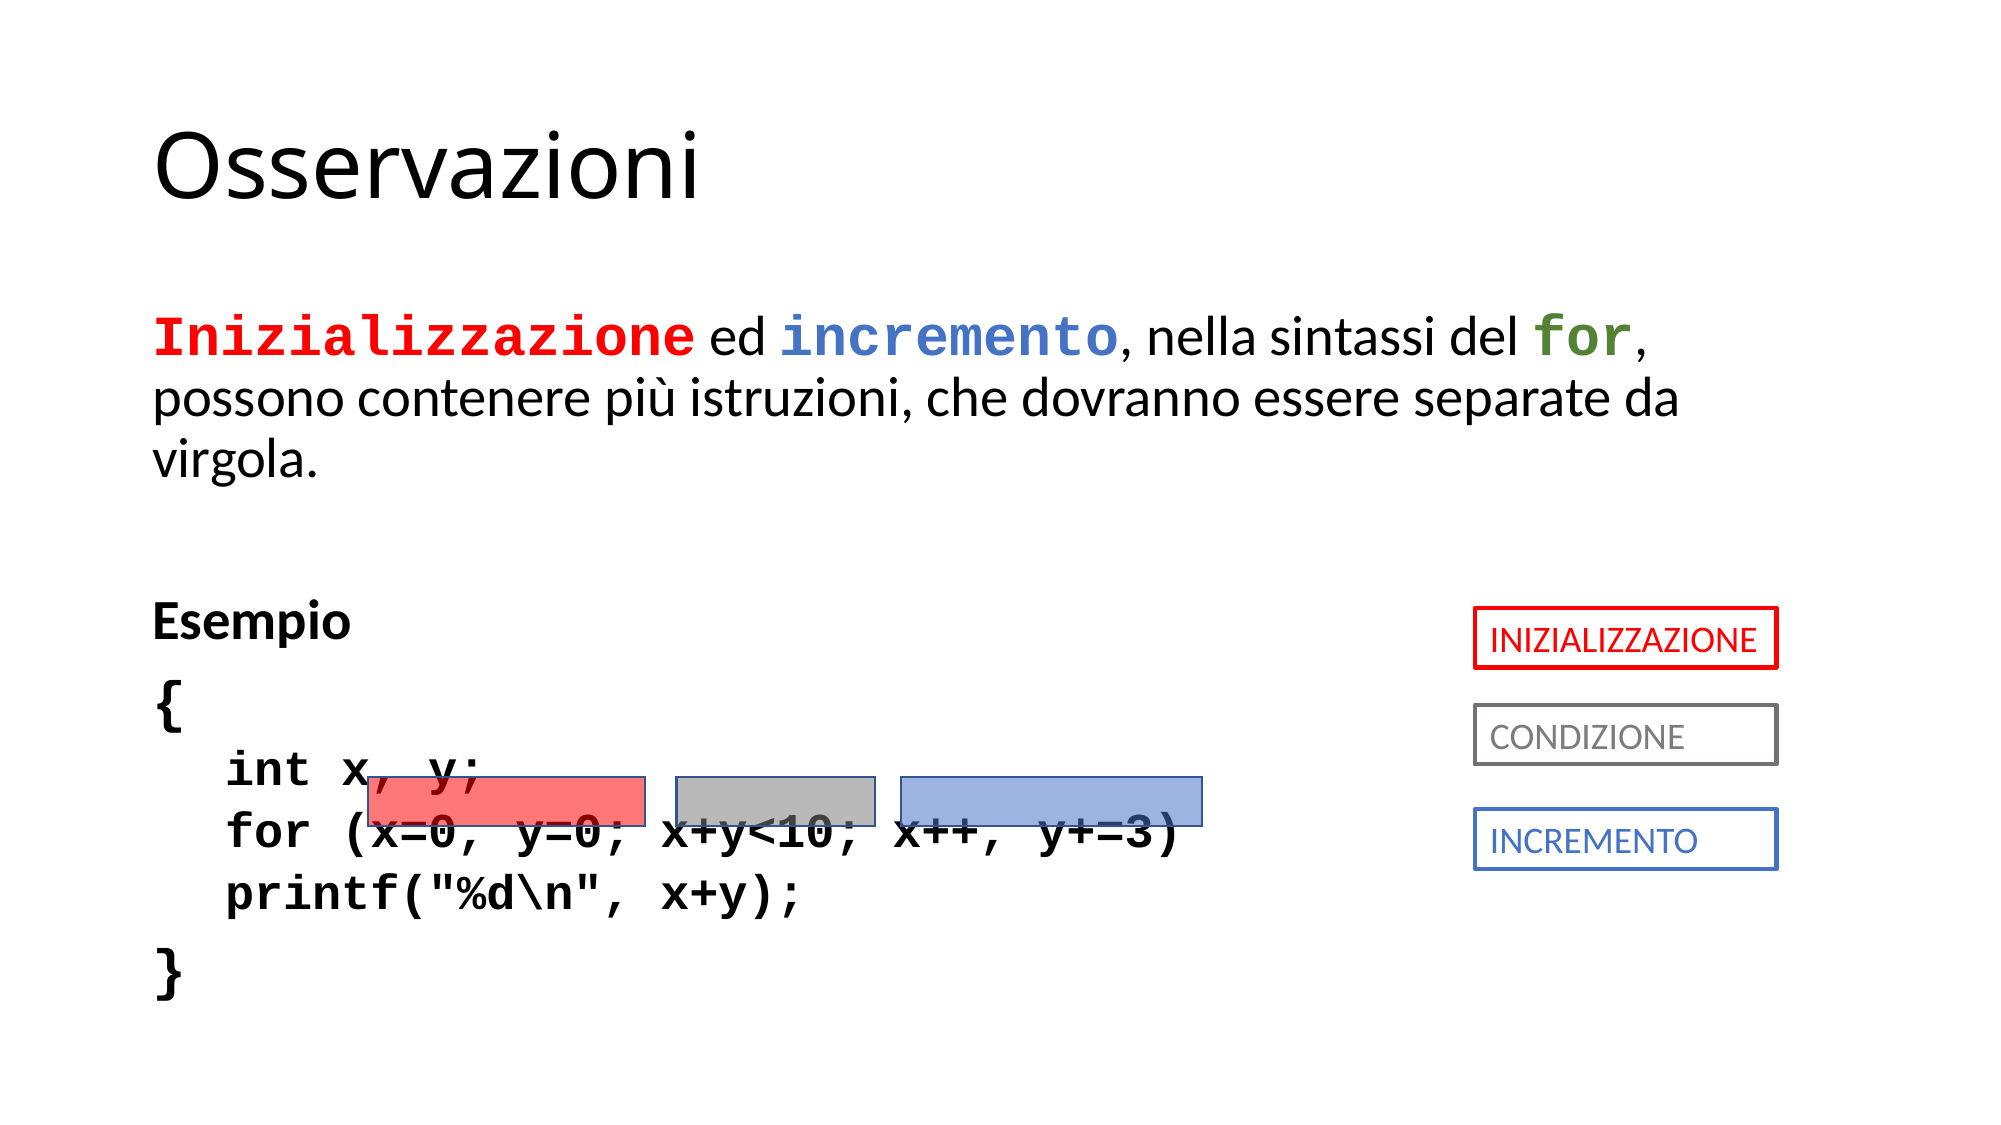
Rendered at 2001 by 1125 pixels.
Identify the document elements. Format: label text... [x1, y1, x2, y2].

text_box [900, 776, 1203, 827]
text_box CONDIZIONE [1474, 704, 1777, 765]
text_box INIZIALIZZAZIONE [1474, 607, 1777, 668]
text_box [367, 776, 646, 827]
list Inizializzazione ed incremento, nella sintassi del for, possono contenere più istruzioni, che dovranno essere separate da virgola. Esempio { int x, y; for (x=0, y=0; x+y<10; x++, y+=3) printf("%d\n", x+y); } [137, 299, 1863, 1014]
text_box [675, 776, 876, 827]
text_box INCREMENTO [1474, 809, 1777, 869]
title Osservazioni [137, 59, 1863, 278]
